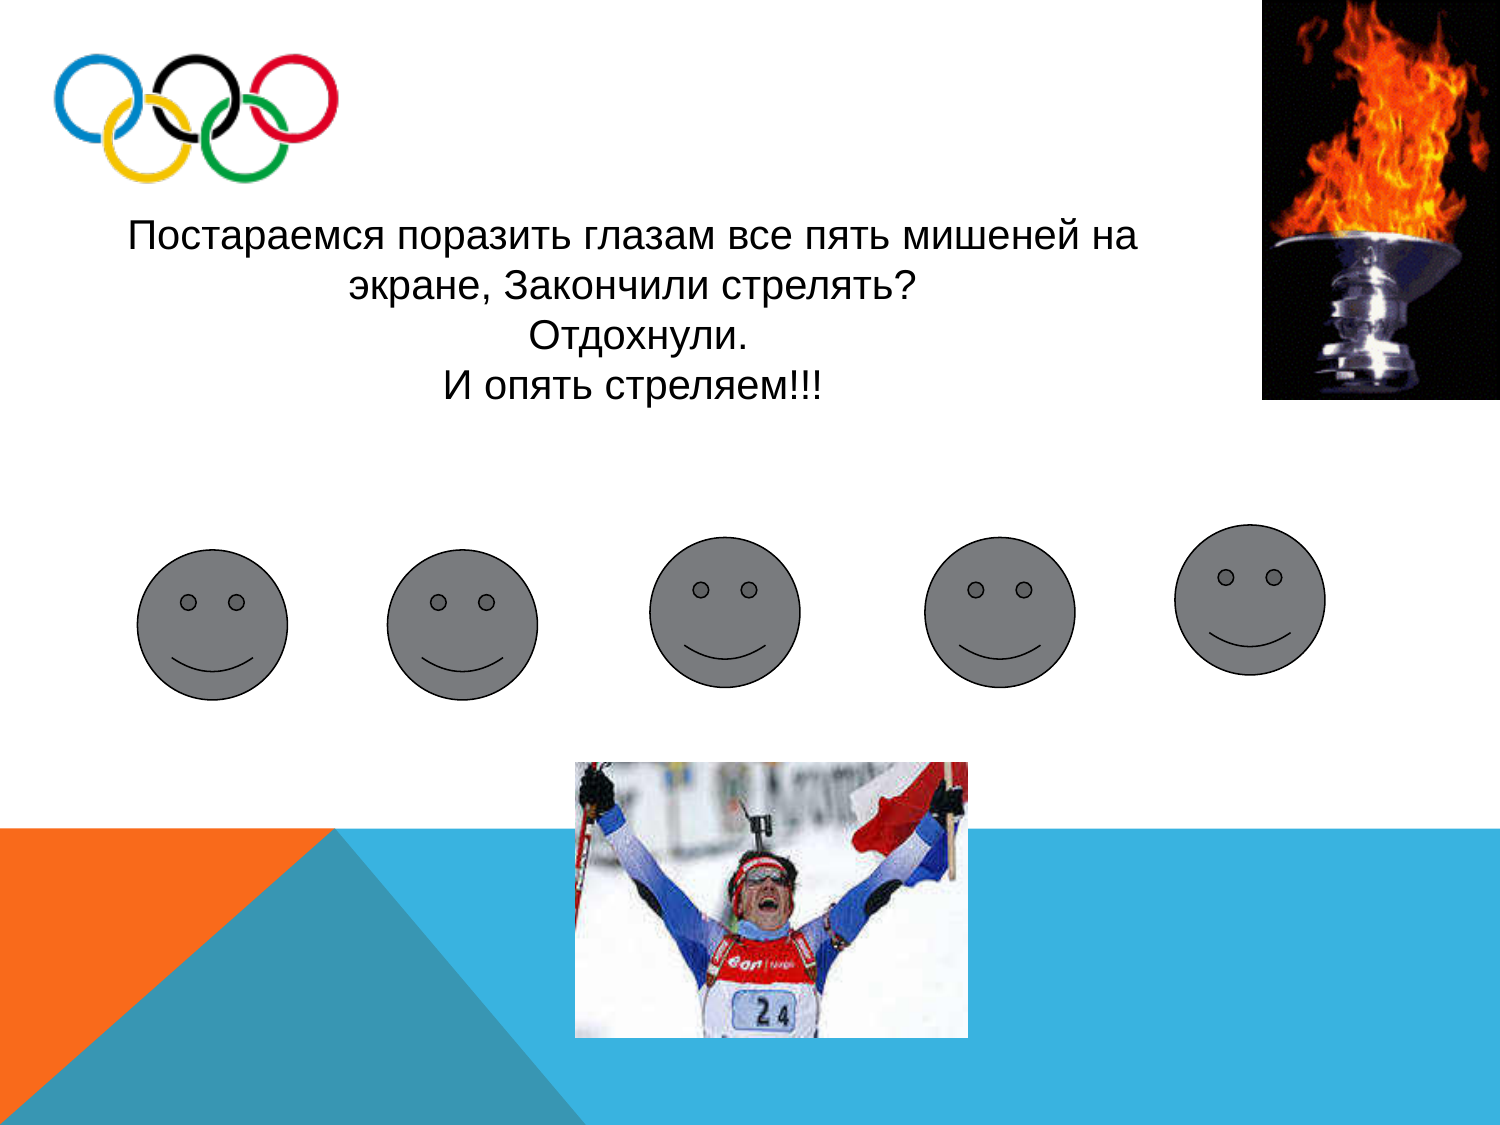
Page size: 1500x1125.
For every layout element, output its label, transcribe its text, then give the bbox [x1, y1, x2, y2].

picture [46, 46, 347, 192]
picture [574, 762, 968, 1038]
text_box [1174, 524, 1325, 675]
picture [1262, 0, 1500, 401]
text_box [649, 537, 800, 688]
text_box [137, 549, 288, 700]
text_box [924, 537, 1075, 688]
text_box Постараемся поразить глазам все пять мишеней на экране, Закончили стрелять? Отдохнули. И опять стреляем!!! [46, 200, 1219, 416]
text_box [387, 549, 538, 700]
